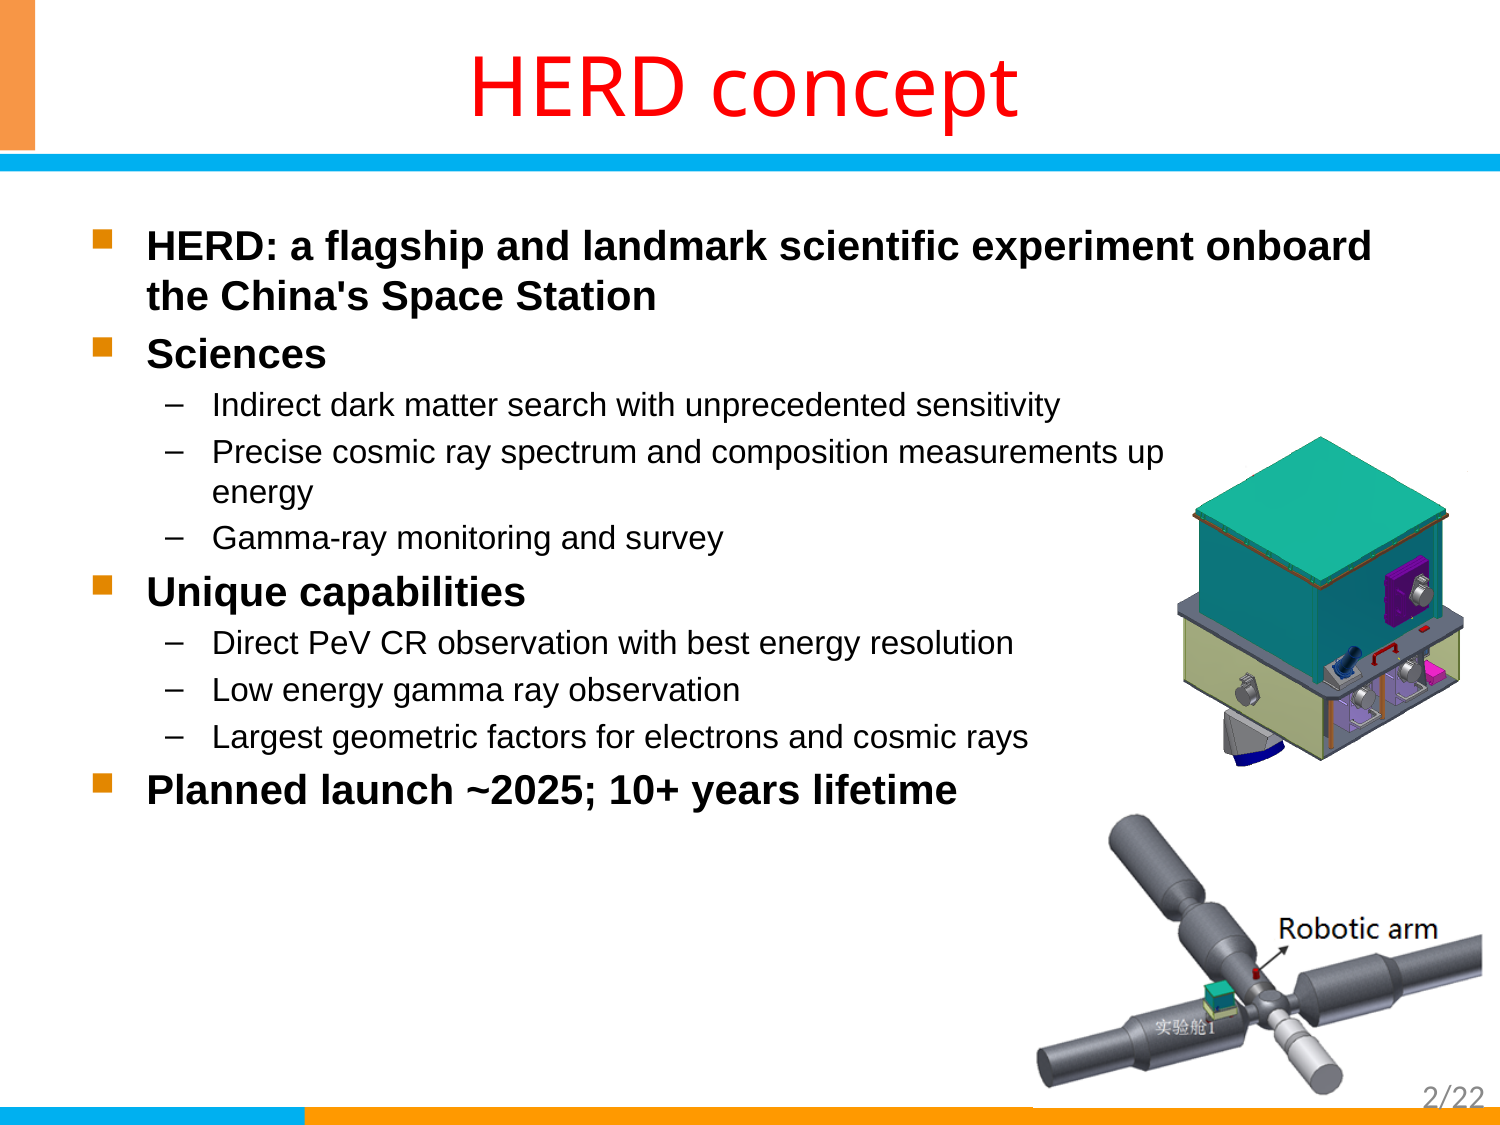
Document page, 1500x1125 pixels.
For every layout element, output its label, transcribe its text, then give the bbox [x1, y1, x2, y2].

list HERD: a flagship and landmark scientific experiment onboard the China's Space Station Sciences Indirect dark matter search with unprecedented sensitivity Precise cosmic ray spectrum and composition measurements up to the knee energy Gamma-ray monitoring and survey Unique capabilities Direct PeV CR observation with best energy resolution Low energy gamma ray observation Largest geometric factors for electrons and cosmic rays Planned launch ~2025; 10+ years lifetime [75, 210, 1425, 1005]
picture [1033, 809, 1484, 1109]
title HERD concept [82, 23, 1407, 143]
slide_number 2/22 [1149, 1065, 1500, 1125]
picture [1171, 432, 1468, 771]
